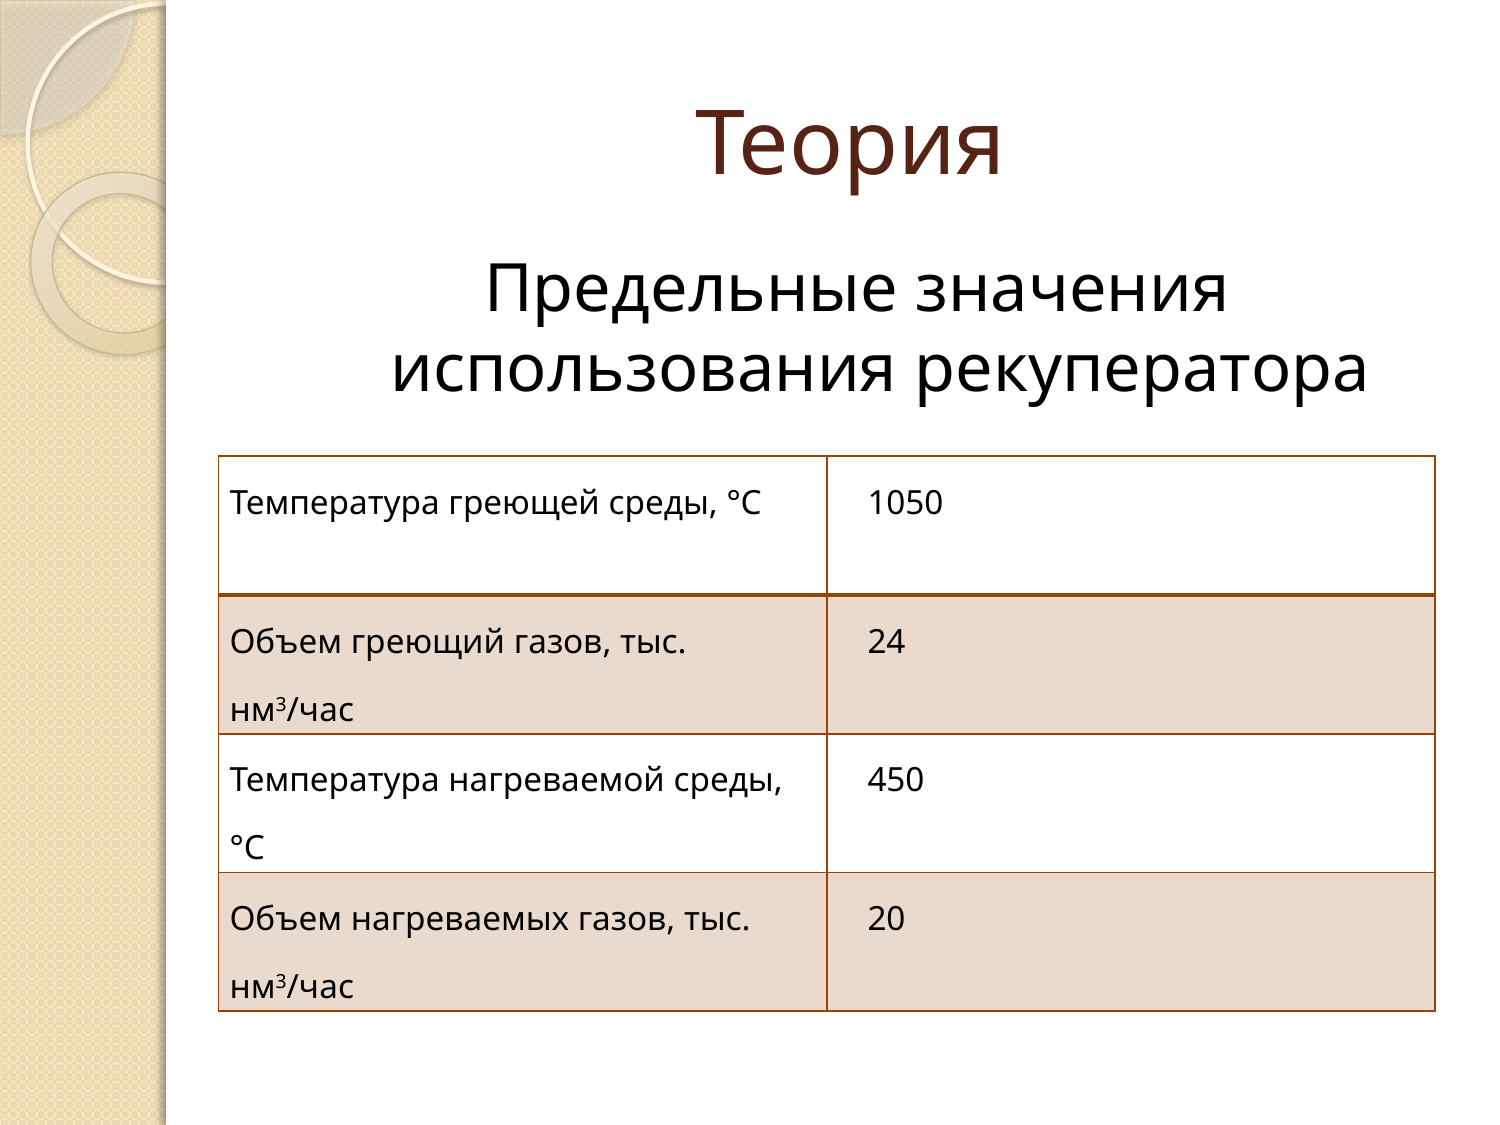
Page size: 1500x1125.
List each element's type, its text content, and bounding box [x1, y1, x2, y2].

title Теория [235, 45, 1466, 233]
table_header Температура греющей среды, °C [219, 457, 826, 593]
table_header 1050 [828, 457, 1434, 593]
table_cell 450 [828, 735, 1434, 872]
list Предельные значения использования рекуператора [235, 237, 1466, 1025]
table_cell 20 [828, 873, 1434, 1010]
table_cell Объем нагреваемых газов, тыс. нм3/час [219, 873, 826, 1010]
table_cell Объем греющий газов, тыс. нм3/час [219, 597, 826, 733]
table_cell Температура нагреваемой среды, °C [219, 735, 826, 872]
table_cell 24 [828, 597, 1434, 733]
